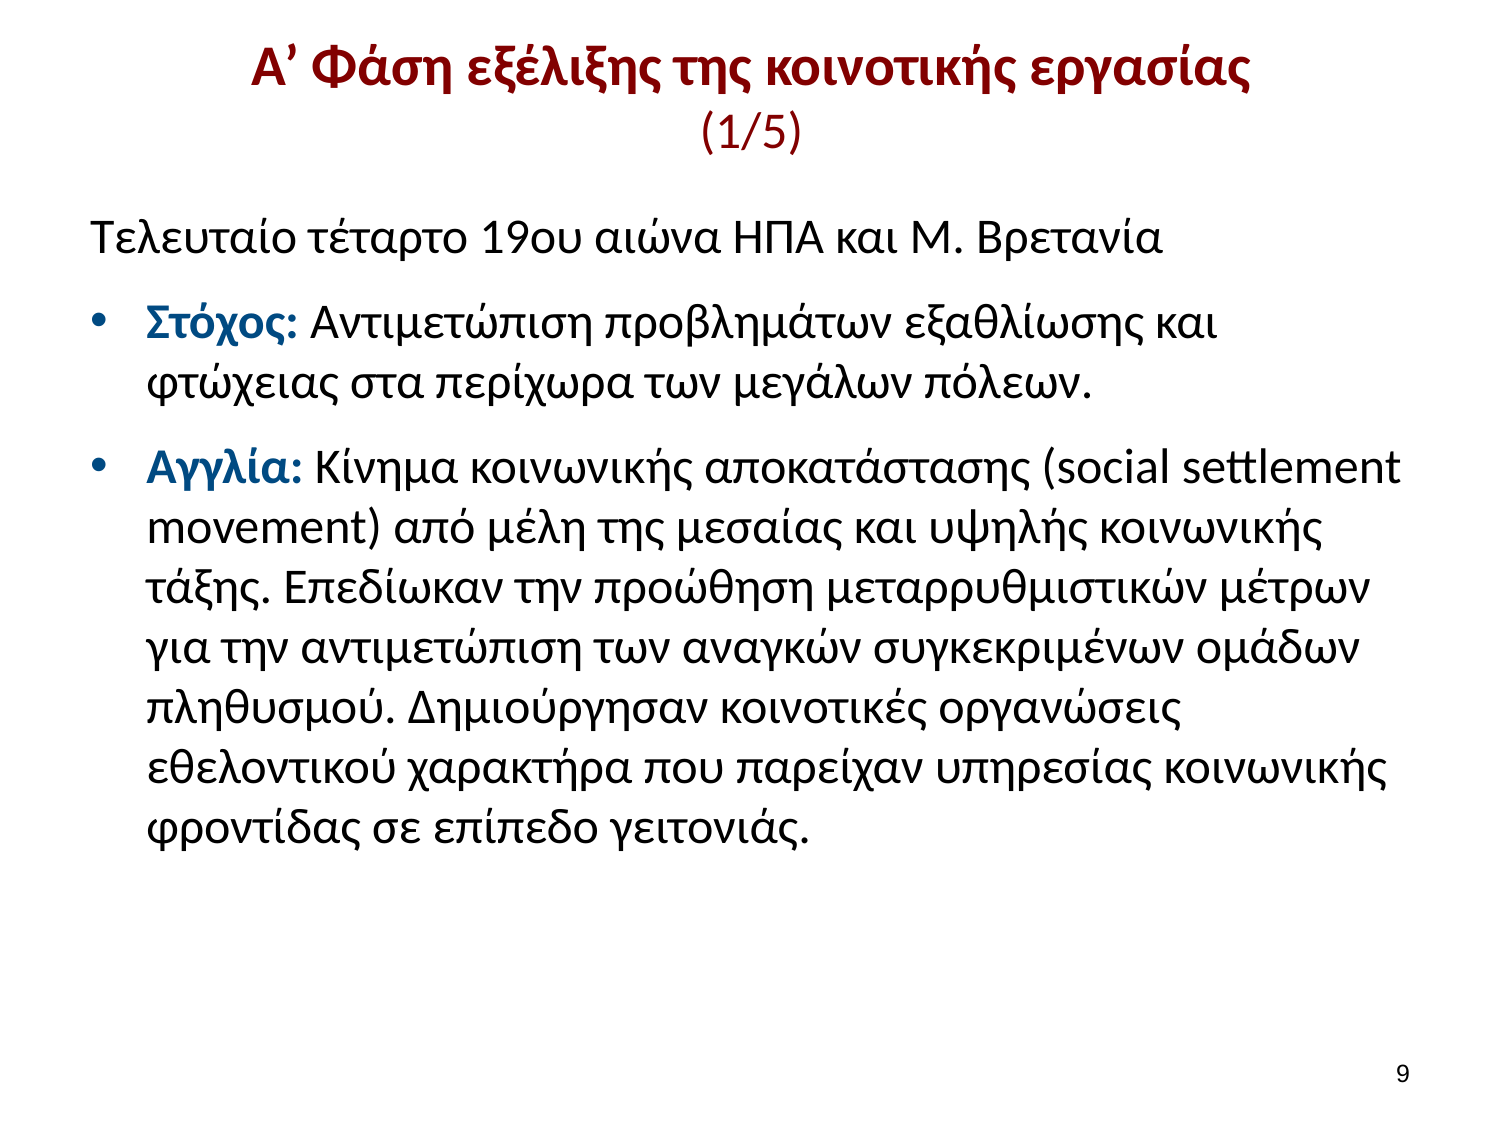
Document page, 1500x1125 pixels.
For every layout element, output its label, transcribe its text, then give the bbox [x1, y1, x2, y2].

title A’ Φάση εξέλιξης της κοινοτικής εργασίας (1/5) [76, 19, 1427, 169]
slide_number 8 [1074, 1042, 1425, 1103]
list Τελευταίο τέταρτο 19ου αιώνα ΗΠΑ και Μ. Βρετανία Στόχος: Αντιμετώπιση προβλημάτων εξαθλίωσης και φτώχειας στα περίχωρα των μεγάλων πόλεων. Αγγλία: Κίνημα κοινωνικής αποκατάστασης (social settlement movement) από μέλη της μεσαίας και υψηλής κοινωνικής τάξης. Επεδίωκαν την προώθηση μεταρρυθμιστικών μέτρων για την αντιμετώπιση των αναγκών συγκεκριμένων ομάδων πληθυσμού. Δημιούργησαν κοινοτικές οργανώσεις εθελοντικού χαρακτήρα που παρείχαν υπηρεσίας κοινωνικής φροντίδας σε επίπεδο γειτονιάς. [75, 196, 1425, 1024]
